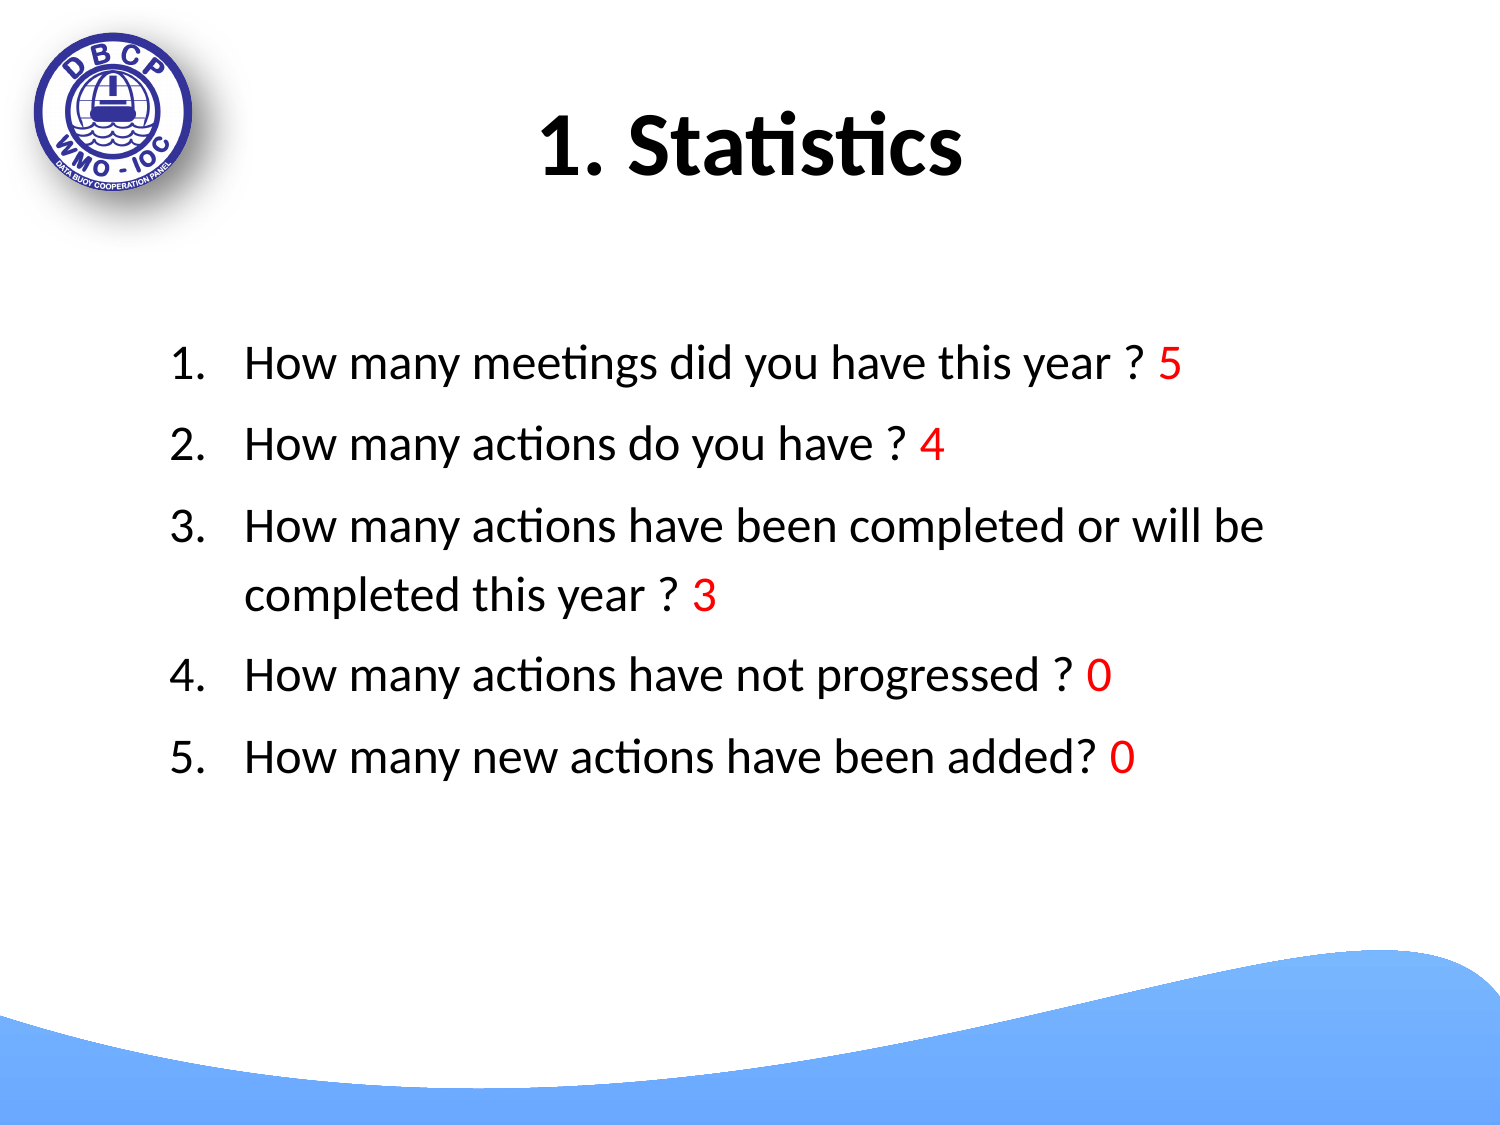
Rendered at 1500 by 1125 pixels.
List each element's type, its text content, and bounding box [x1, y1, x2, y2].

list How many meetings did you have this year ? 5 How many actions do you have ? 4 How many actions have been completed or will be completed this year ? 3 How many actions have not progressed ? 0 How many new actions have been added? 0 [75, 232, 1425, 976]
title 1. Statistics [75, 45, 1425, 232]
picture [33, 32, 193, 192]
